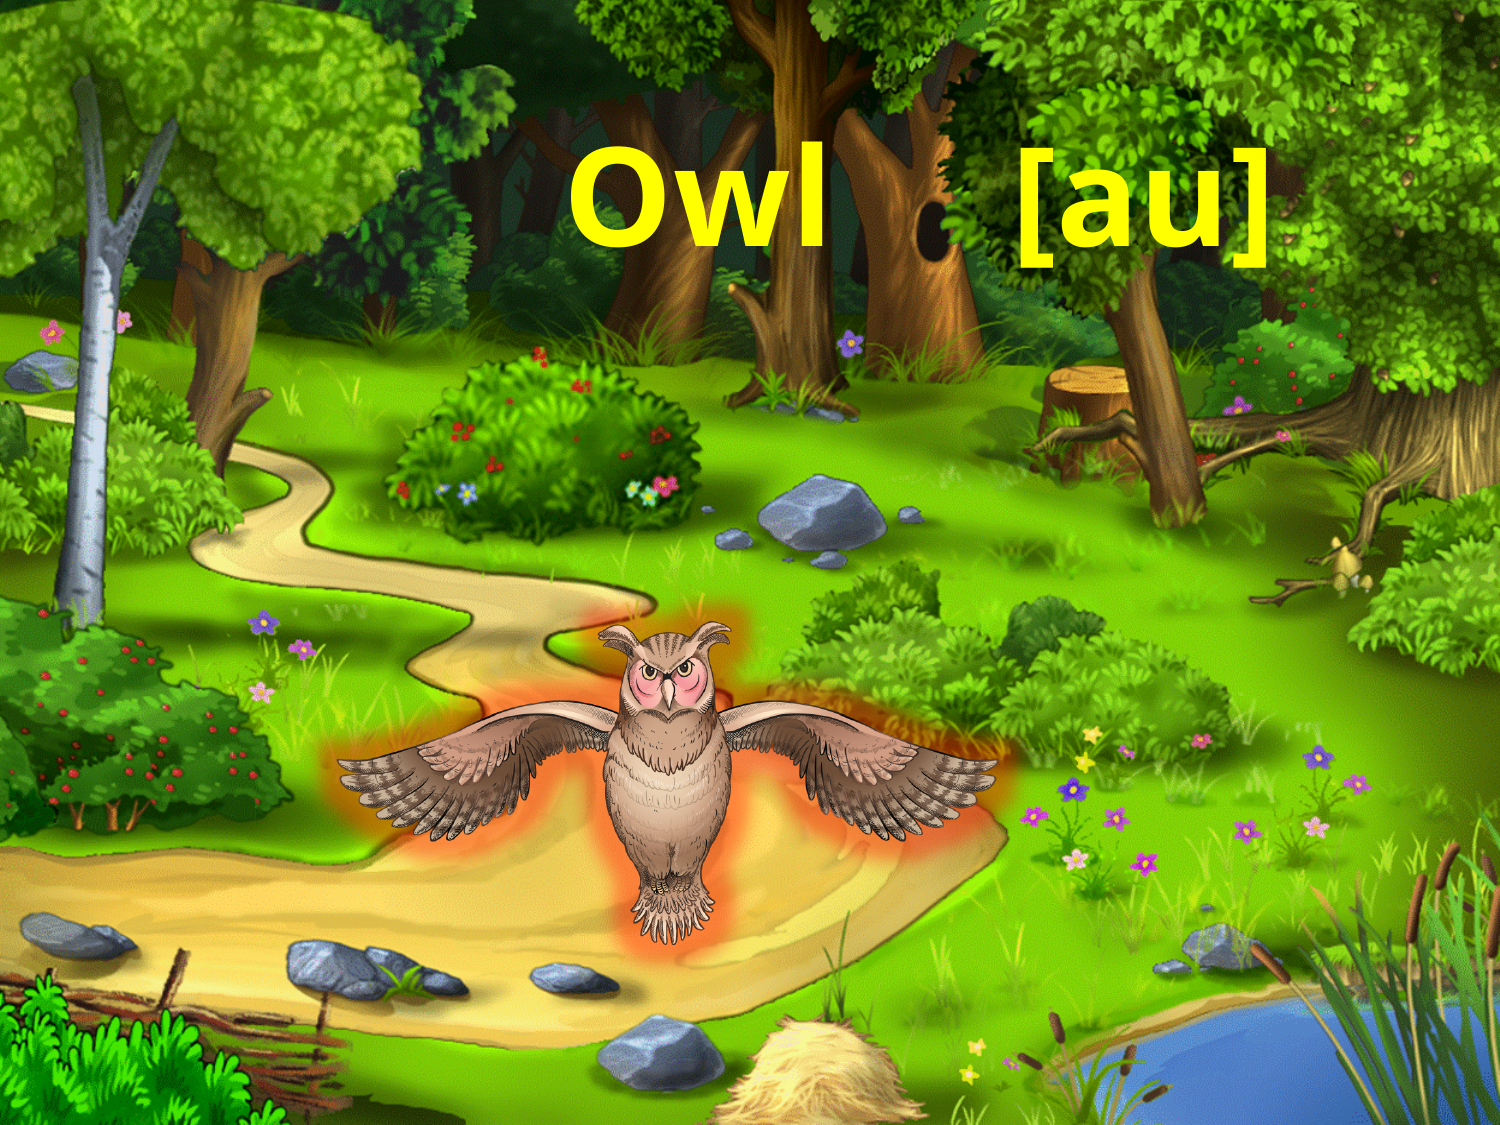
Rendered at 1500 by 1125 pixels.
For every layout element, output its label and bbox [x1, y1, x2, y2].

list [0, 0, 1500, 1125]
list [336, 621, 1000, 945]
